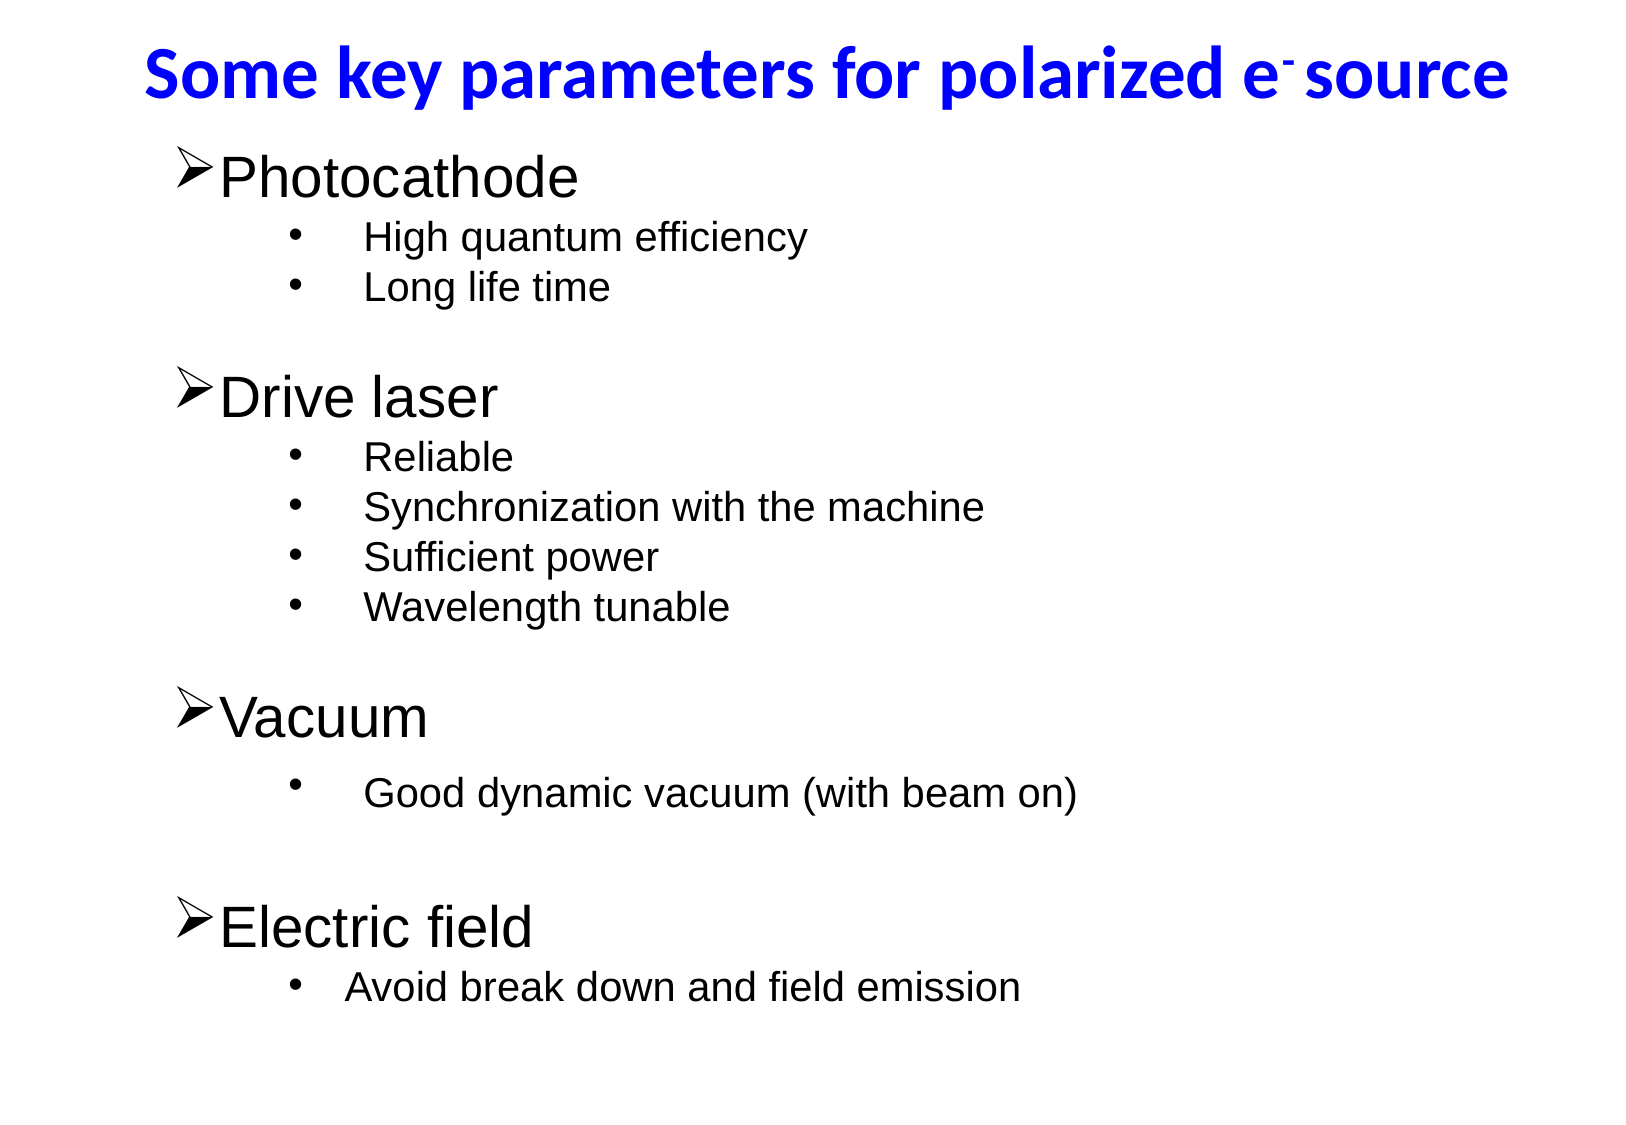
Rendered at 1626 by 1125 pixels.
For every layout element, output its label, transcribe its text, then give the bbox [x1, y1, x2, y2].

text_box Photocathode High quantum efficiency Long life time Drive laser Reliable Synchronization with the machine Sufficient power Wavelength tunable Vacuum Good dynamic vacuum (with beam on) Electric field Avoid break down and field emission [157, 132, 1404, 1017]
text_box Some key parameters for polarized e- source [105, 15, 1550, 116]
